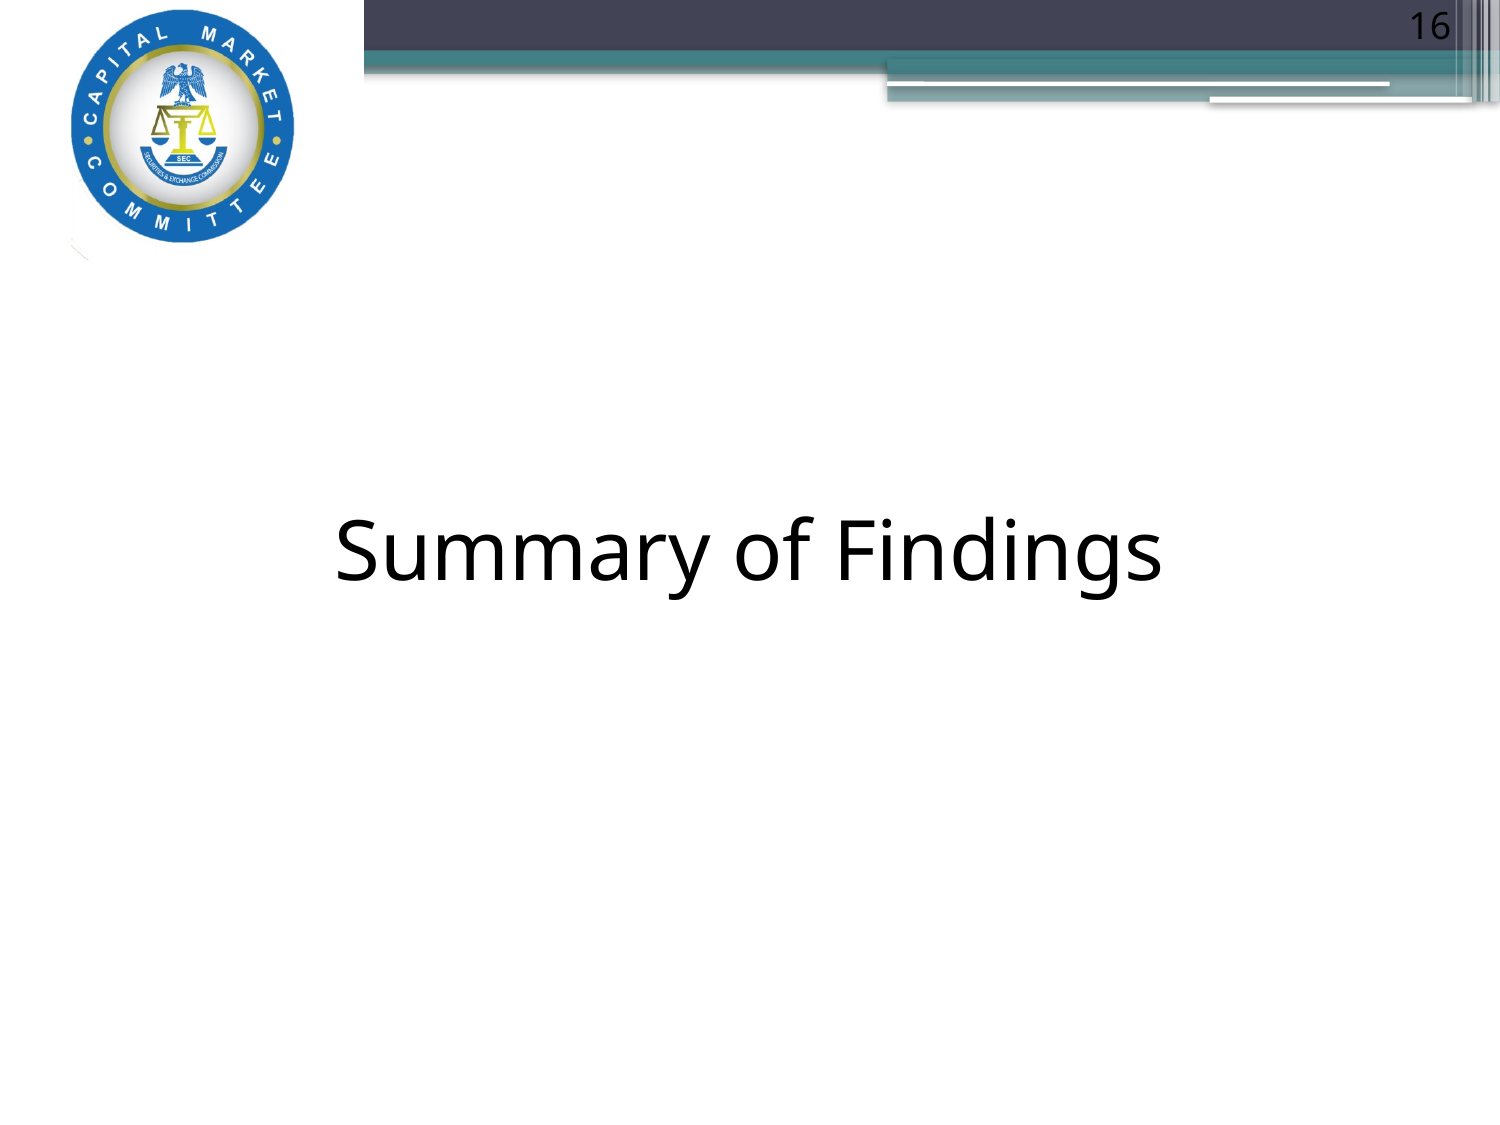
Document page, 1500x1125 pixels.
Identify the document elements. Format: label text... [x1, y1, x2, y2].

slide_number 16 [1341, 0, 1466, 61]
title Summary of Findings [75, 45, 1425, 1050]
picture [0, 0, 364, 267]
